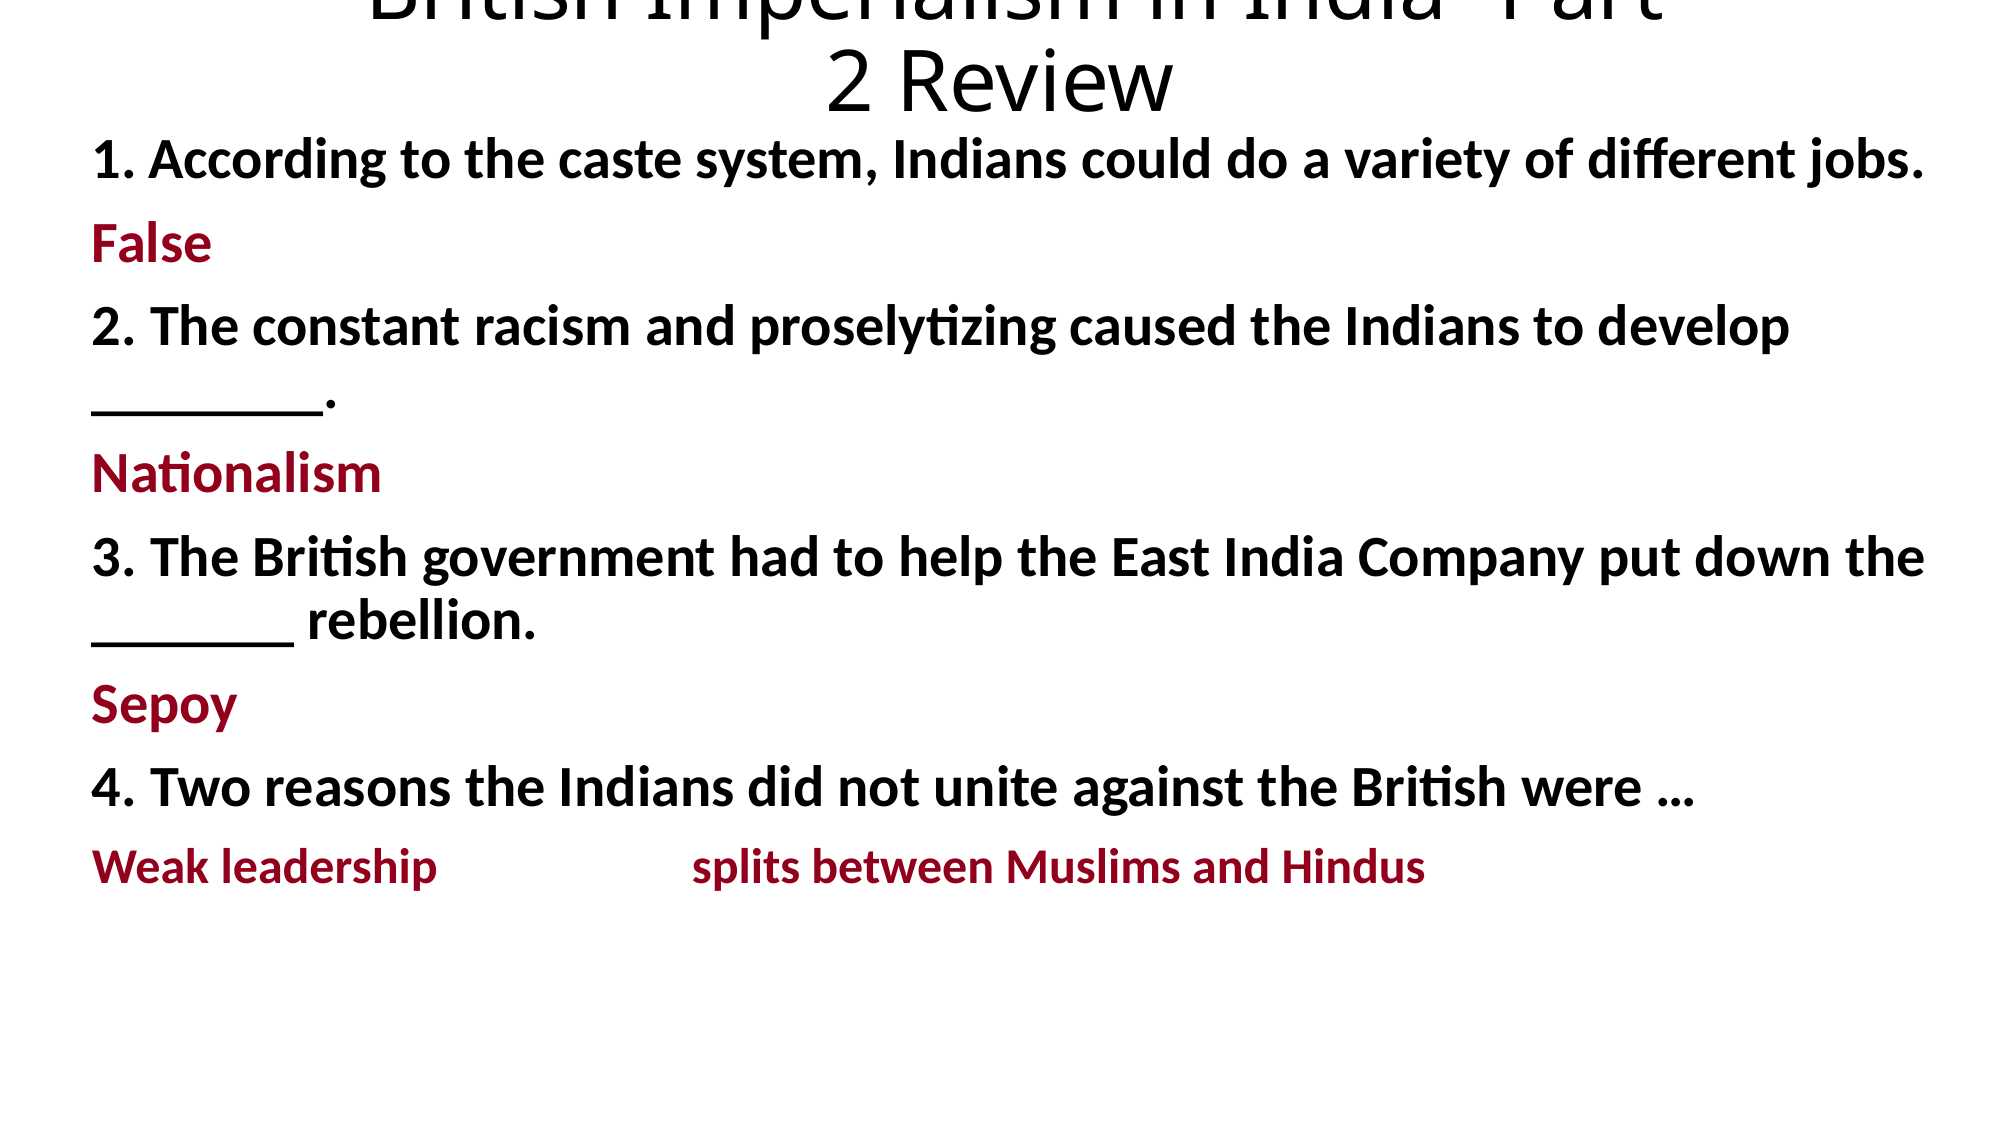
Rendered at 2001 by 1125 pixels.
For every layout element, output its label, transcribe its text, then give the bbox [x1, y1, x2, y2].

title “British Imperialism in India” Part 2 Review [287, 0, 1713, 120]
list According to the caste system, Indians could do a variety of different jobs. False 2. The constant racism and proselytizing caused the Indians to develop ________. Nationalism 3. The British government had to help the East India Company put down the _______ rebellion. Sepoy 4. Two reasons the Indians did not unite against the British were … Weak leadership splits between Muslims and Hindus [76, 120, 1966, 1050]
